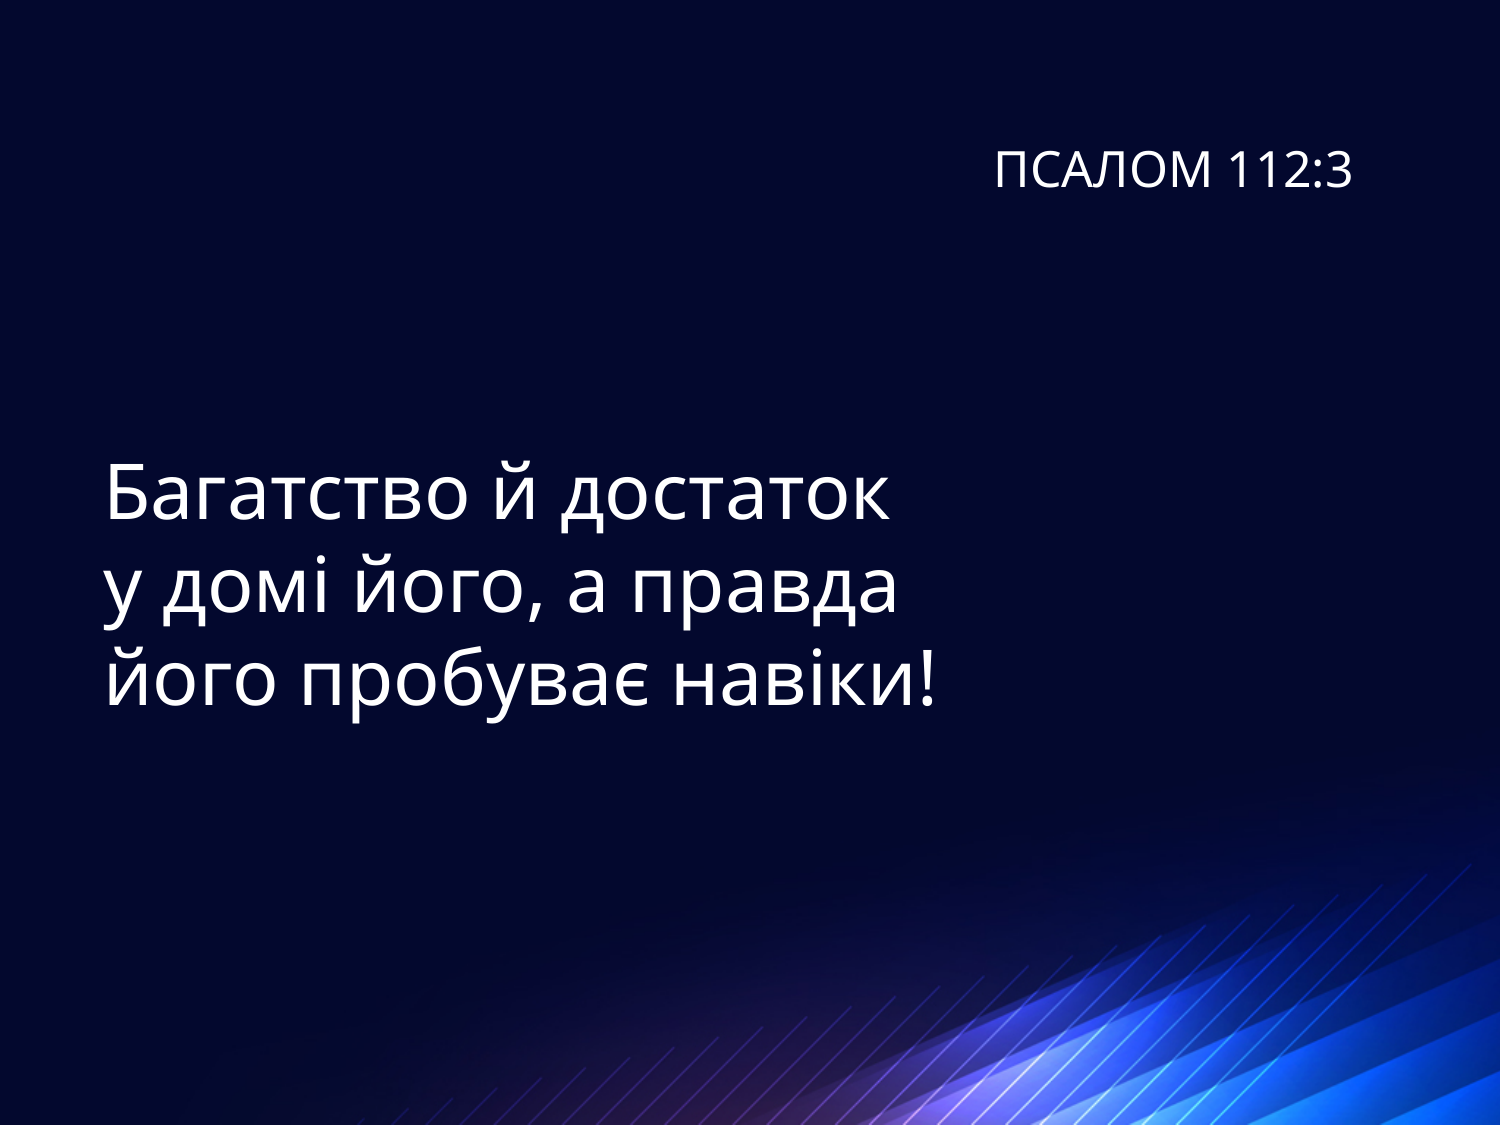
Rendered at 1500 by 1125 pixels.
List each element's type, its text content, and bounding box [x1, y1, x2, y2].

picture [0, 0, 1500, 1125]
text_box Багатство й достаток у домі його, а правда його пробуває навіки! [88, 205, 1407, 728]
title ПСАЛОМ 112:3 [978, 136, 1500, 206]
